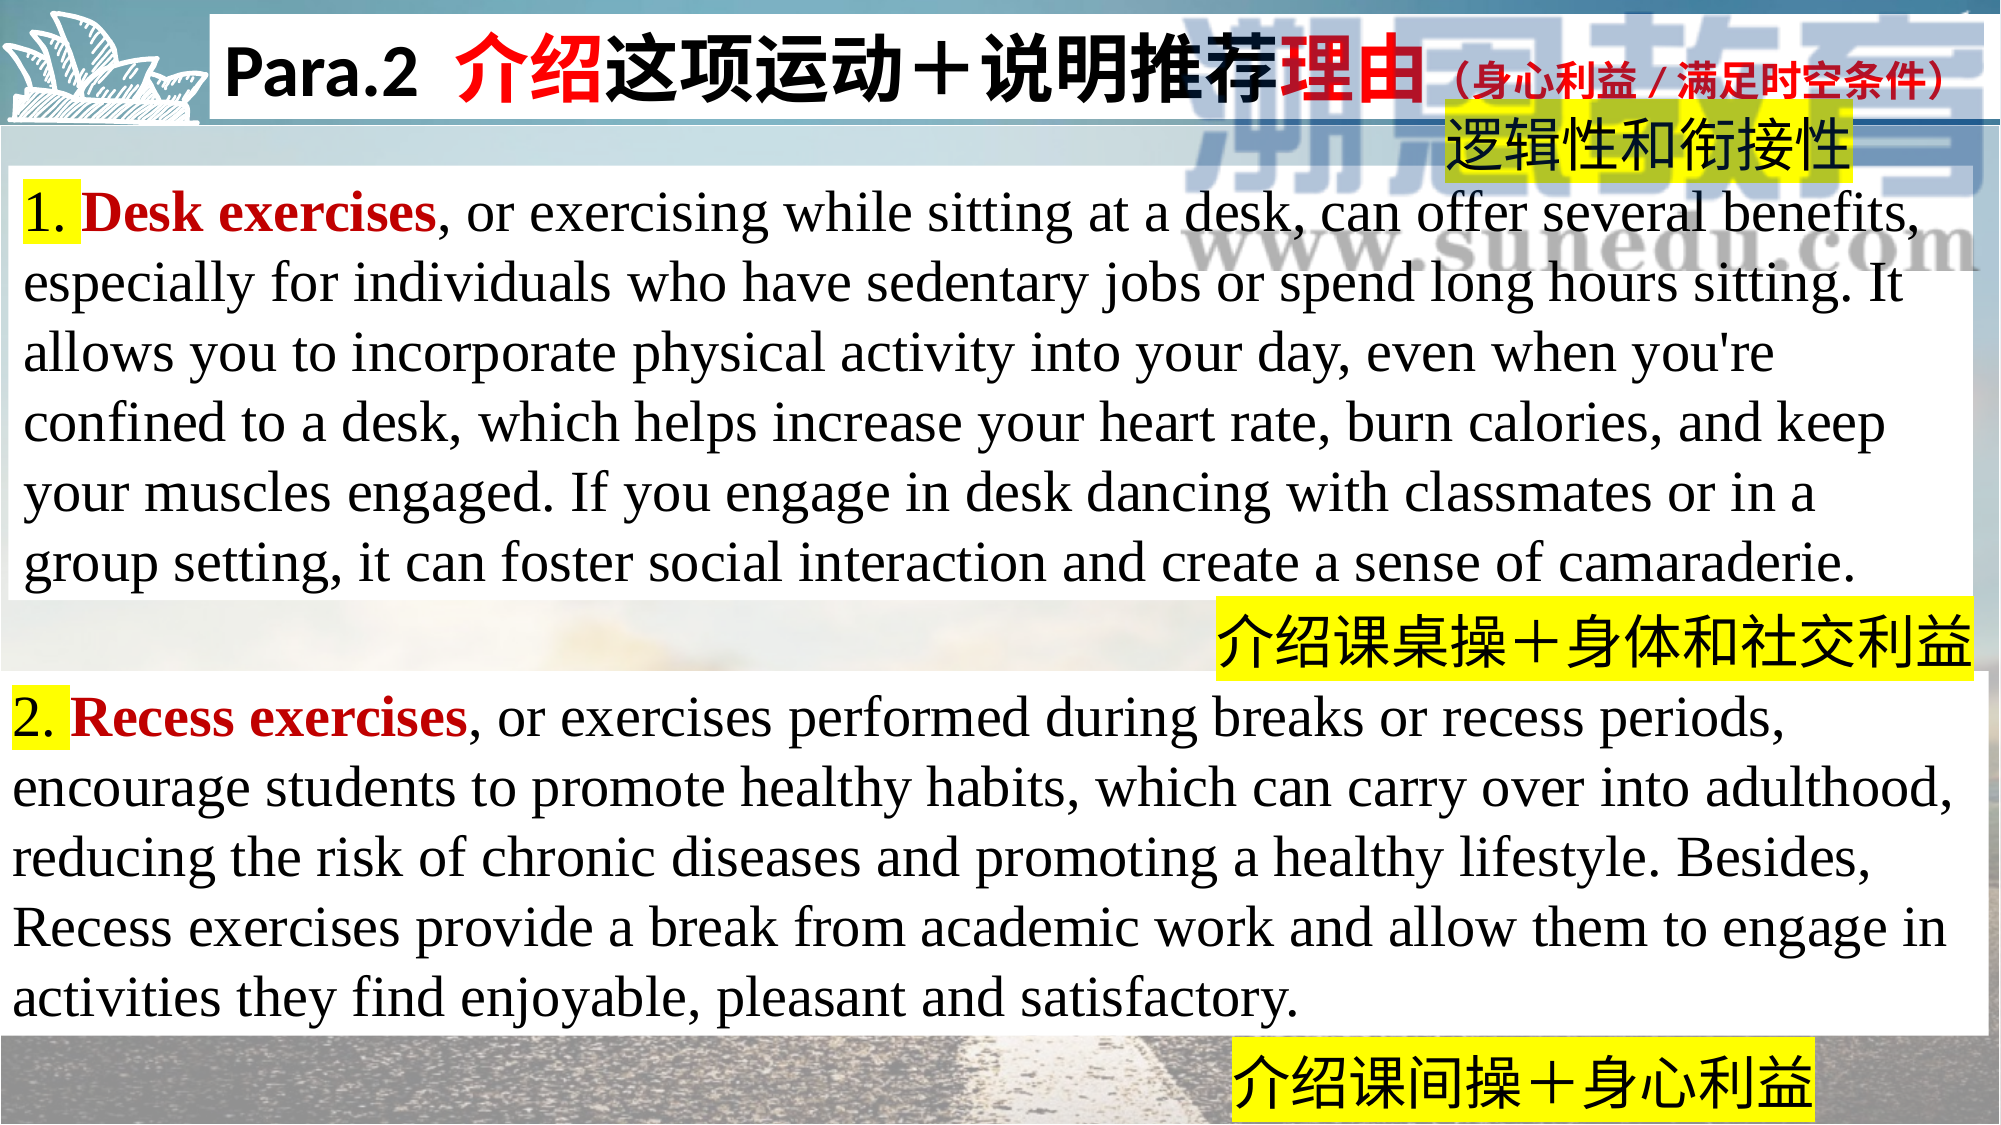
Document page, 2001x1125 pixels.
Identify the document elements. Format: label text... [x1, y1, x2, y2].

text_box 1. Desk exercises, or exercising while sitting at a desk, can offer several benefits, especially for individuals who have sedentary jobs or spend long hours sitting. It allows you to incorporate physical activity into your day, even when you're confined to a desk, which helps increase your heart rate, burn calories, and keep your muscles engaged. If you engage in desk dancing with classmates or in a group setting, it can foster social interaction and create a sense of camaraderie. [8, 165, 1973, 601]
text_box Para.2 介绍这项运动＋说明推荐理由（身心利益/满足时空条件） [209, 14, 1178, 119]
text_box [0, 125, 1201, 671]
picture [0, 0, 2001, 1125]
text_box [0, 683, 2000, 1125]
text_box 介绍课桌操＋身体和社交利益 [1201, 597, 2000, 683]
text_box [3, 11, 208, 126]
text_box 介绍课间操＋身心利益 [1217, 1039, 2000, 1125]
text_box 2. Recess exercises, or exercises performed during breaks or recess periods, encourage students to promote healthy habits, which can carry over into adulthood, reducing the risk of chronic diseases and promoting a healthy lifestyle. Besides, Recess exercises provide a break from academic work and allow them to engage in activities they find enjoyable, pleasant and satisfactory. [0, 671, 1989, 1036]
text_box [1973, 147, 2000, 597]
